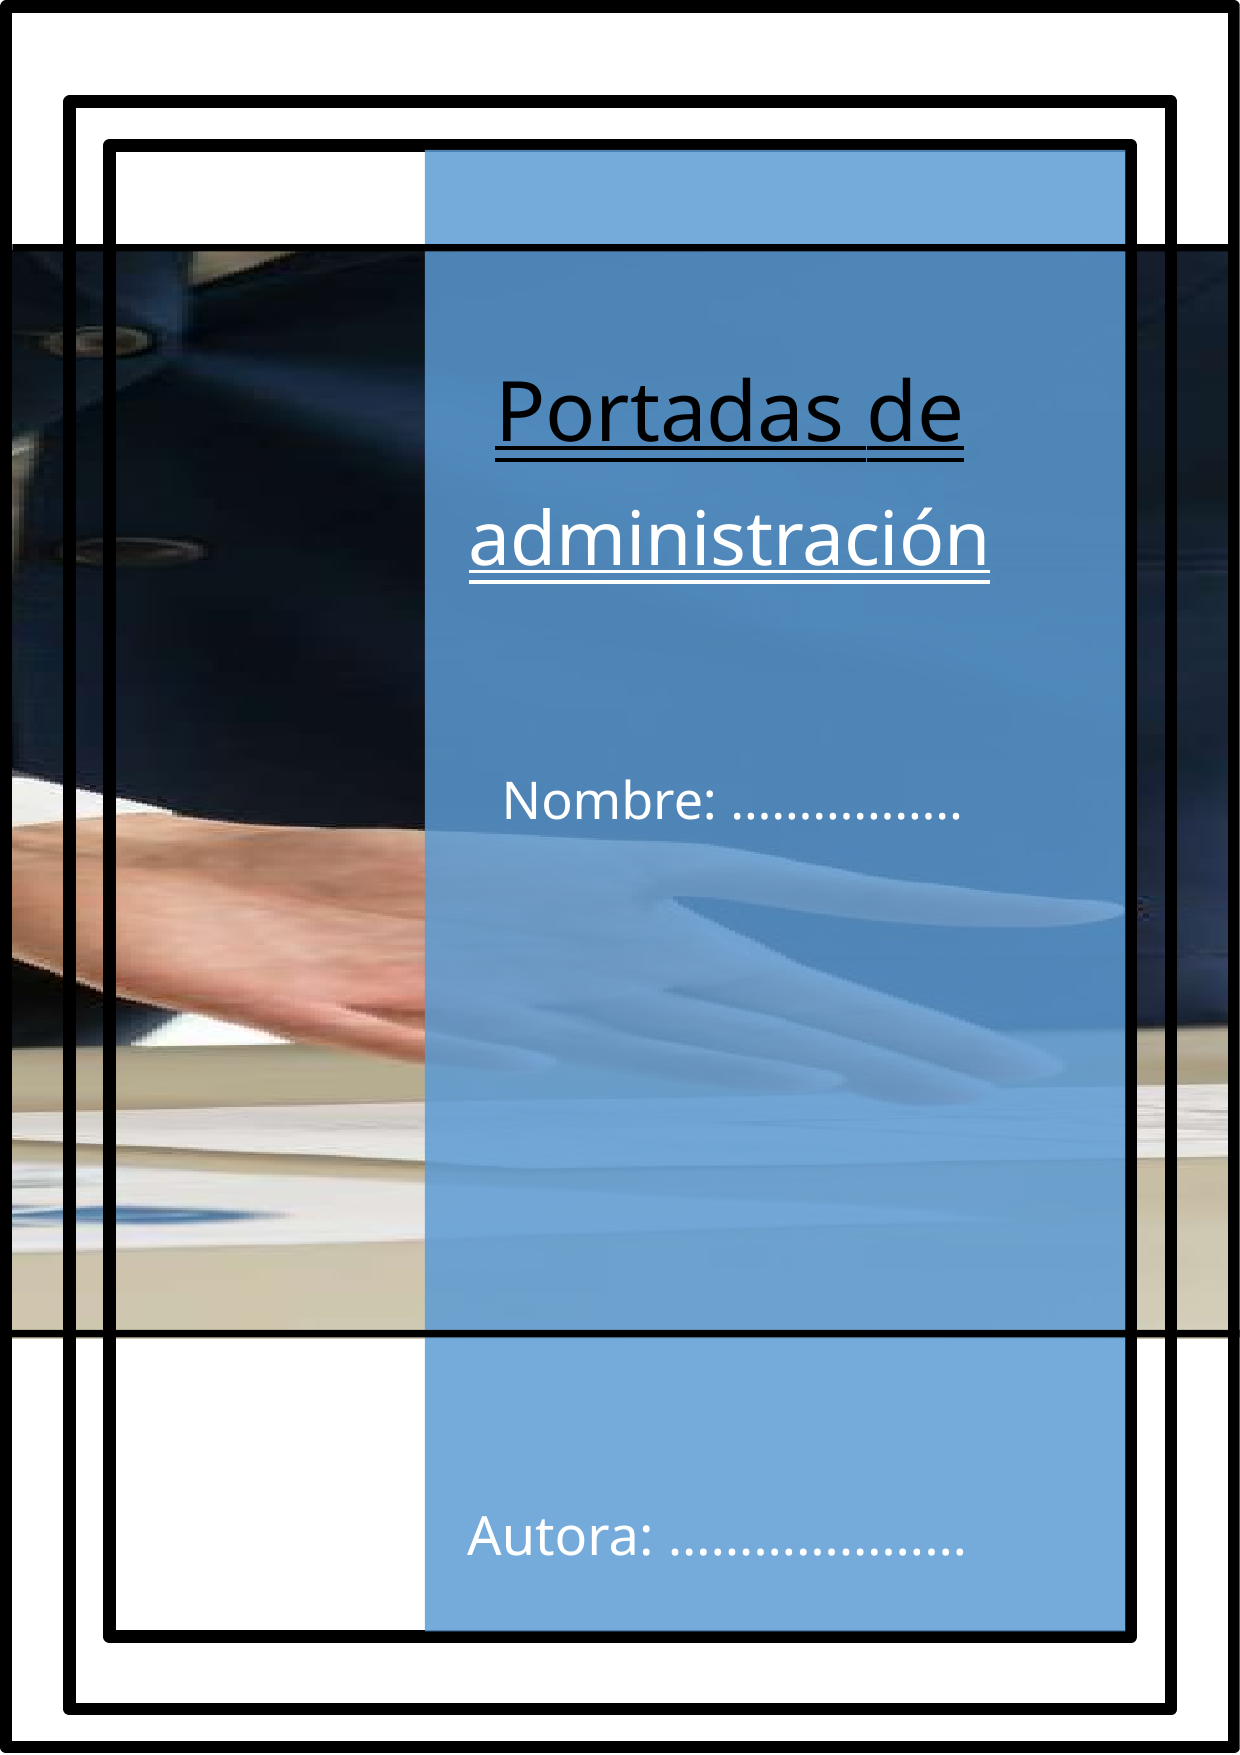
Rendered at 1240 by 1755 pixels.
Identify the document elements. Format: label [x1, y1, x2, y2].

text_box [0, 0, 1240, 1754]
